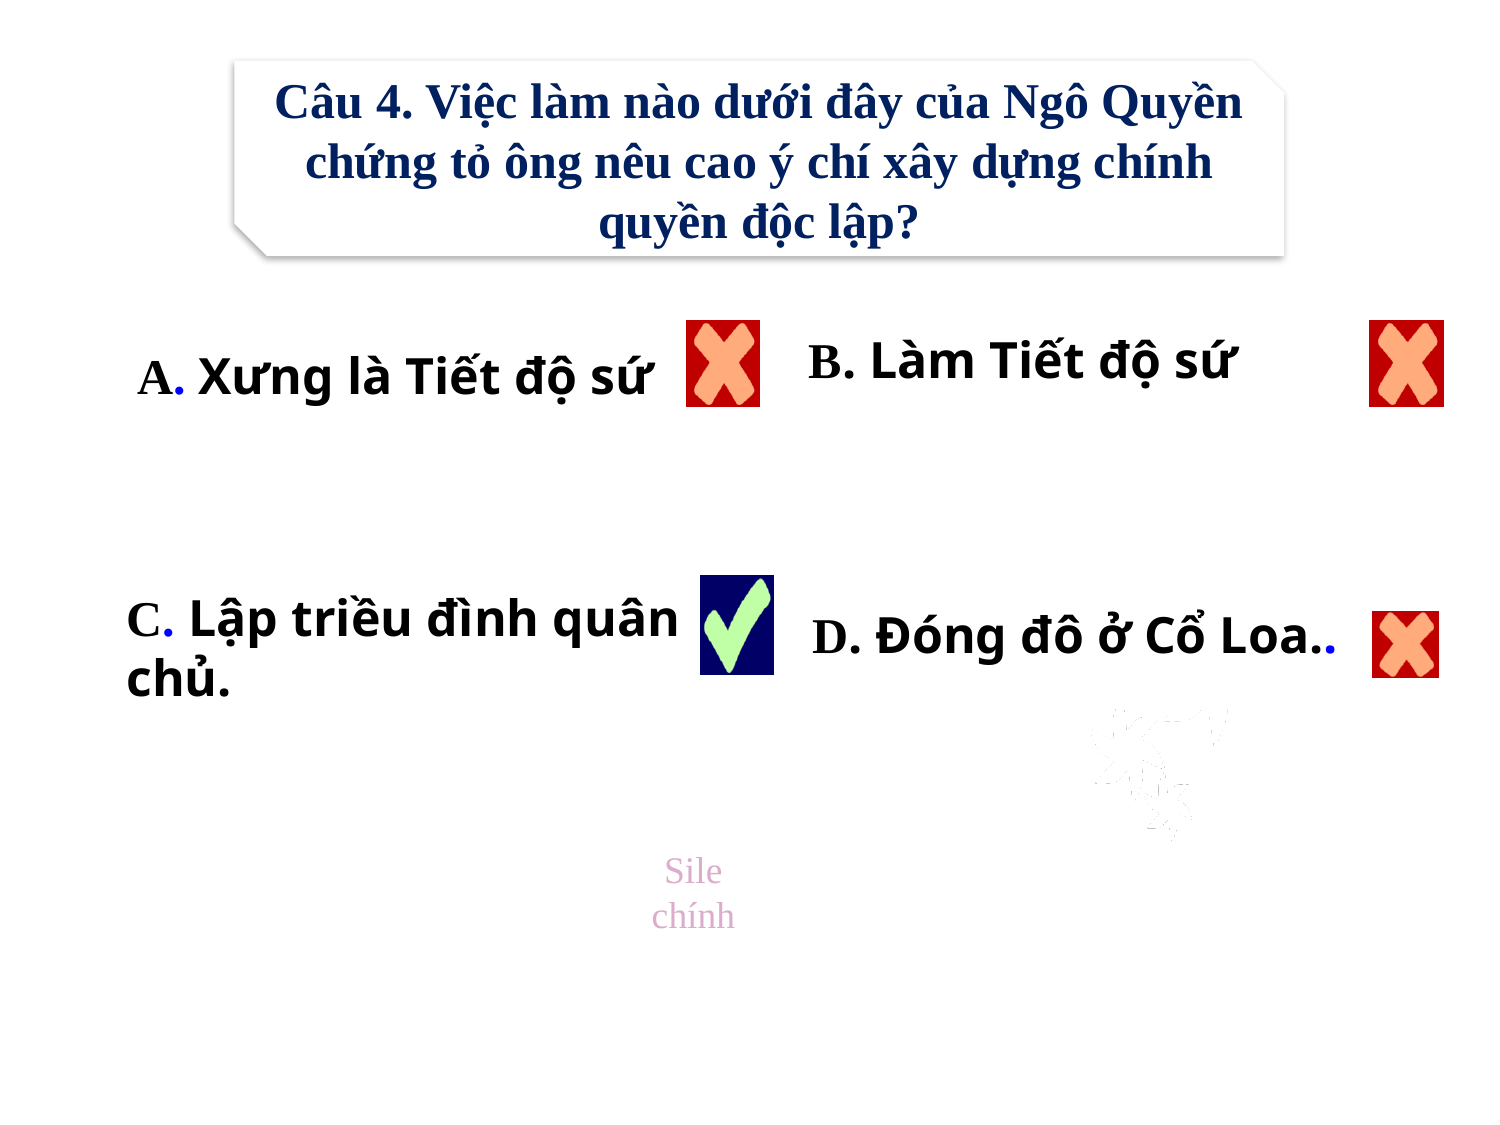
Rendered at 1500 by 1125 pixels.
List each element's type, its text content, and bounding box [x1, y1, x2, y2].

text_box D. Đóng đô ở Cổ Loa.. [795, 559, 1384, 709]
text_box Câu 4. Việc làm nào dưới đây của Ngô Quyền chứng tỏ ông nêu cao ý chí xây dựng chính quyền độc lập? [234, 60, 1285, 257]
picture [1368, 319, 1444, 408]
text_box B. Làm Tiết độ sứ [792, 291, 1394, 425]
picture [685, 319, 761, 408]
picture [1089, 604, 1257, 842]
text_box C. Lập triều đình quân chủ. [110, 573, 699, 721]
text_box Sile chính [589, 824, 813, 965]
text_box A. Xưng là Tiết độ sứ [121, 308, 710, 442]
picture [699, 574, 775, 676]
picture [1371, 610, 1440, 679]
